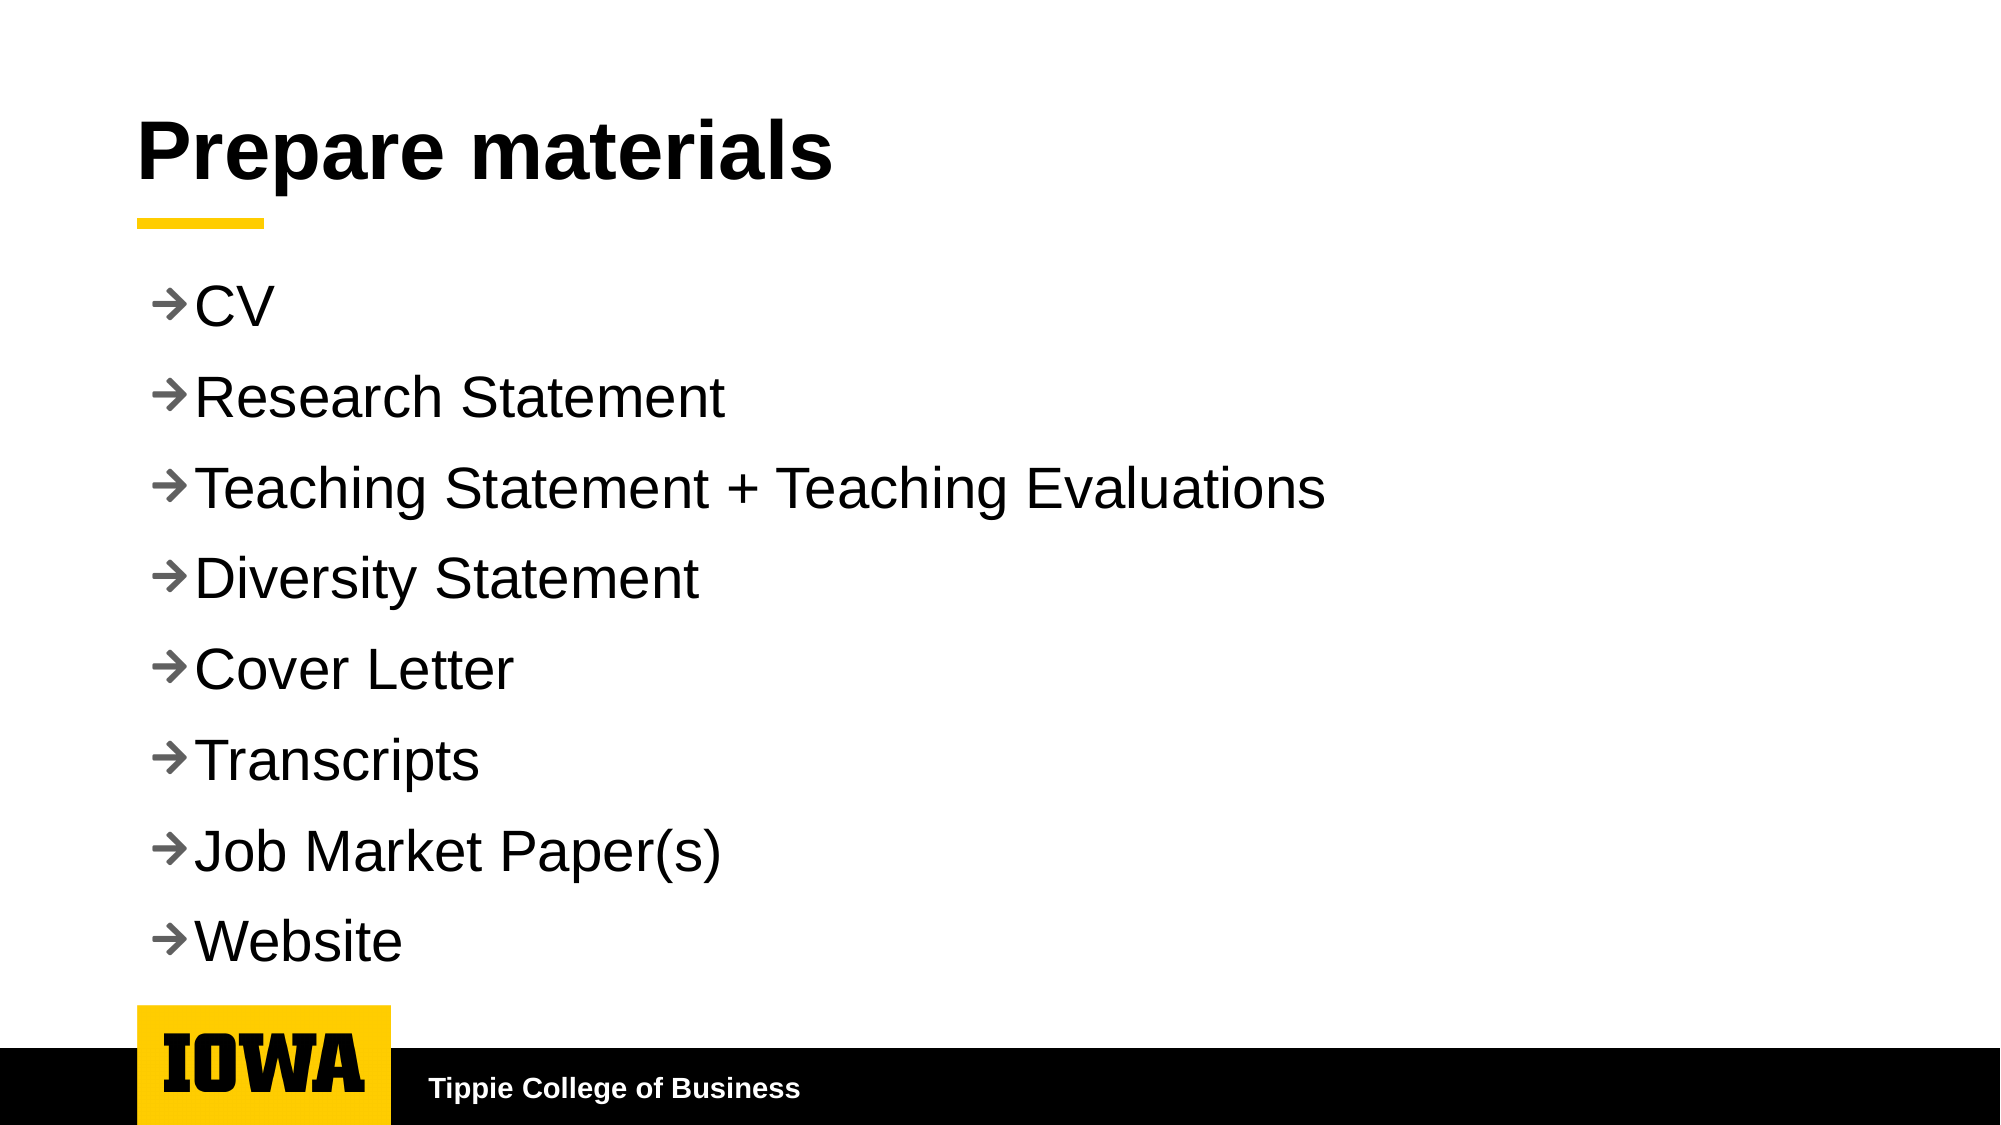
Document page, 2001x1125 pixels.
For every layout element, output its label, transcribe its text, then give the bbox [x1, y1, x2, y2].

picture [152, 737, 193, 777]
picture [152, 284, 193, 323]
picture [152, 556, 193, 595]
picture [152, 919, 193, 958]
picture [152, 828, 193, 868]
picture [137, 1005, 391, 1125]
picture [152, 374, 193, 414]
footer Tippie College of Business [413, 1056, 1838, 1117]
picture [152, 465, 193, 505]
picture [152, 646, 193, 686]
list CV Research Statement Teaching Statement + Teaching Evaluations Diversity Statement Cover Letter Transcripts Job Market Paper(s) Website [137, 261, 1863, 981]
title Prepare materials [121, 81, 1847, 224]
